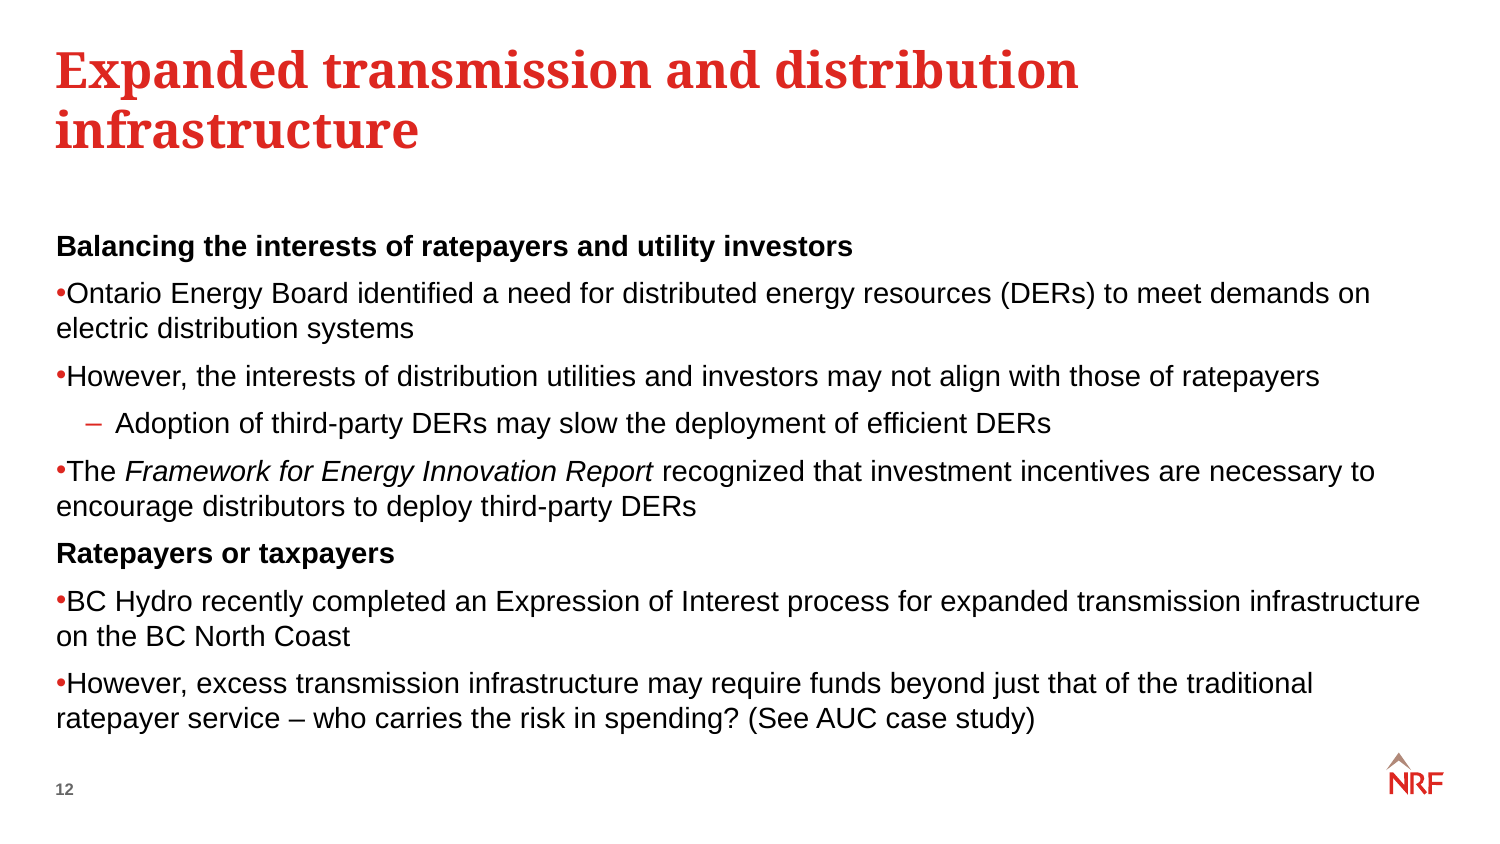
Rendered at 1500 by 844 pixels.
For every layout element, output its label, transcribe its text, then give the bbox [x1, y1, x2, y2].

text_box Expanded transmission and distribution infrastructure [55, 38, 1444, 124]
slide_number 12 [55, 778, 85, 799]
list Balancing the interests of ratepayers and utility investors Ontario Energy Board identified a need for distributed energy resources (DERs) to meet demands on electric distribution systems However, the interests of distribution utilities and investors may not align with those of ratepayers Adoption of third-party DERs may slow the deployment of efficient DERs The Framework for Energy Innovation Report recognized that investment incentives are necessary to encourage distributors to deploy third-party DERs Ratepayers or taxpayers BC Hydro recently completed an Expression of Interest process for expanded transmission infrastructure on the BC North Coast However, excess transmission infrastructure may require funds beyond just that of the traditional ratepayer service – who carries the risk in spending? (See AUC case study) [56, 227, 1444, 735]
